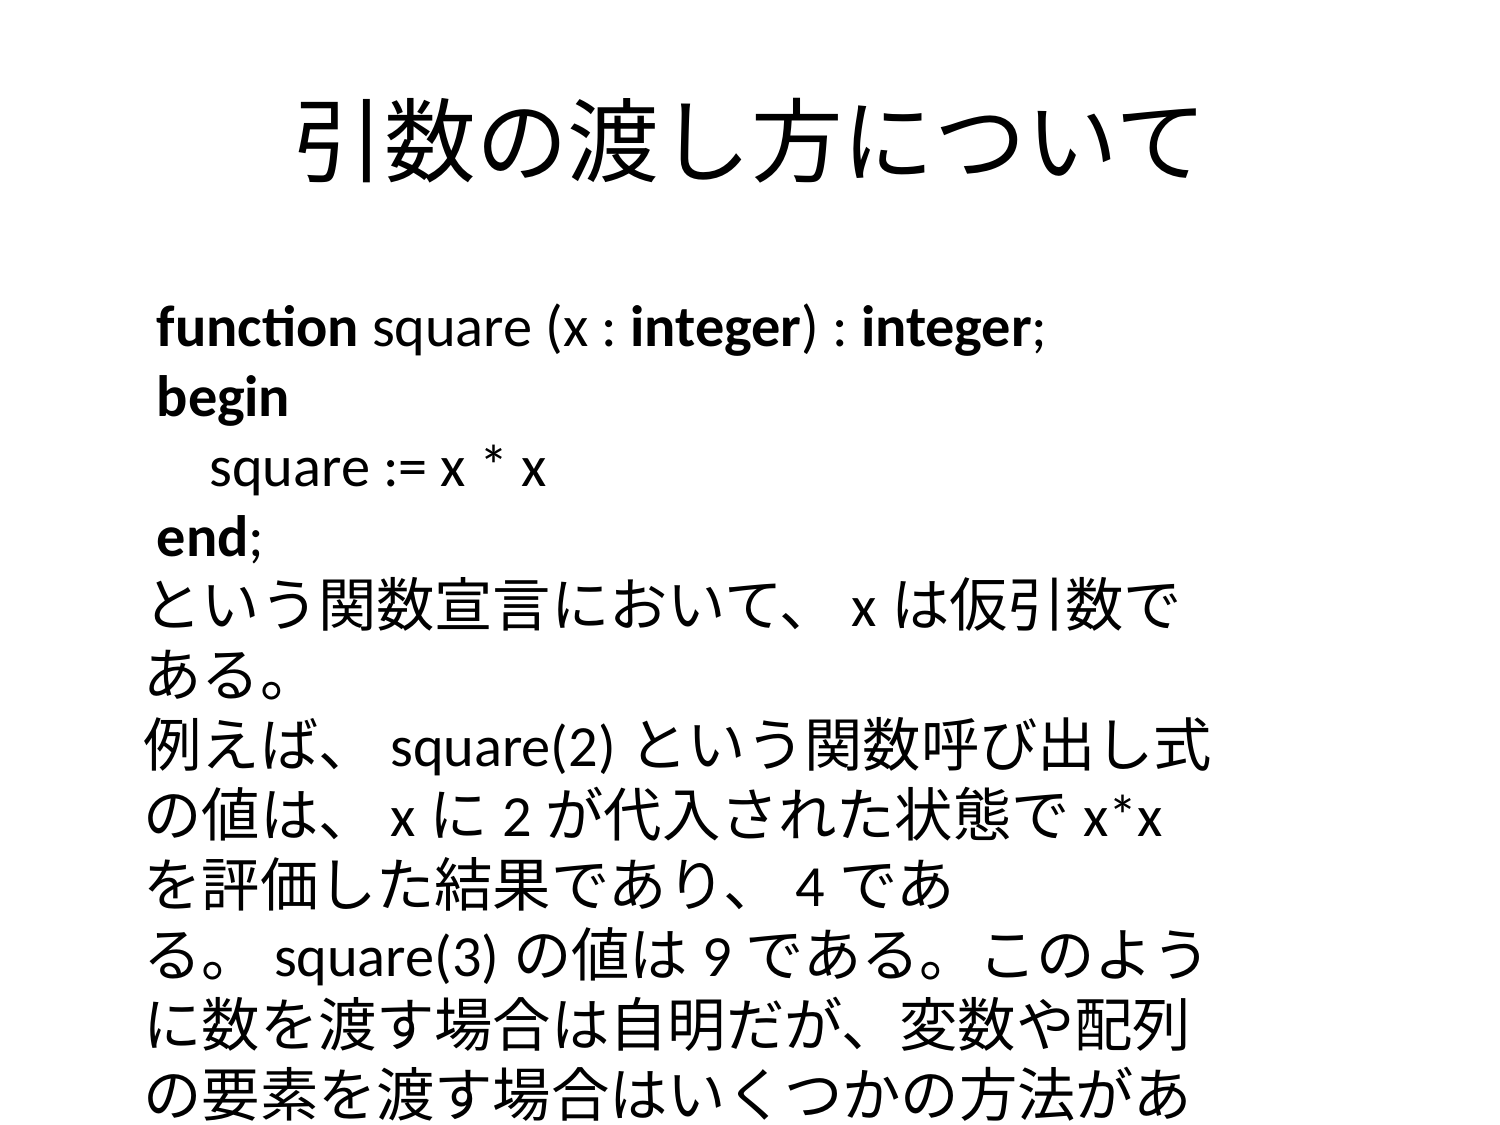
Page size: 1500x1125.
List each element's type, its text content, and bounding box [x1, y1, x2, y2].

title 引数の渡し方について [75, 45, 1425, 233]
text_box function square (x : integer) : integer; begin square := x * x end; という関数宣言において、xは仮引数である。 例えば、square(2)という関数呼び出し式の値は、xに2が代入された状態でx*xを評価した結果であり、4である。square(3)の値は9である。このように数を渡す場合は自明だが、変数や配列の要素を渡す場合はいくつかの方法がある。 [128, 281, 1243, 1125]
